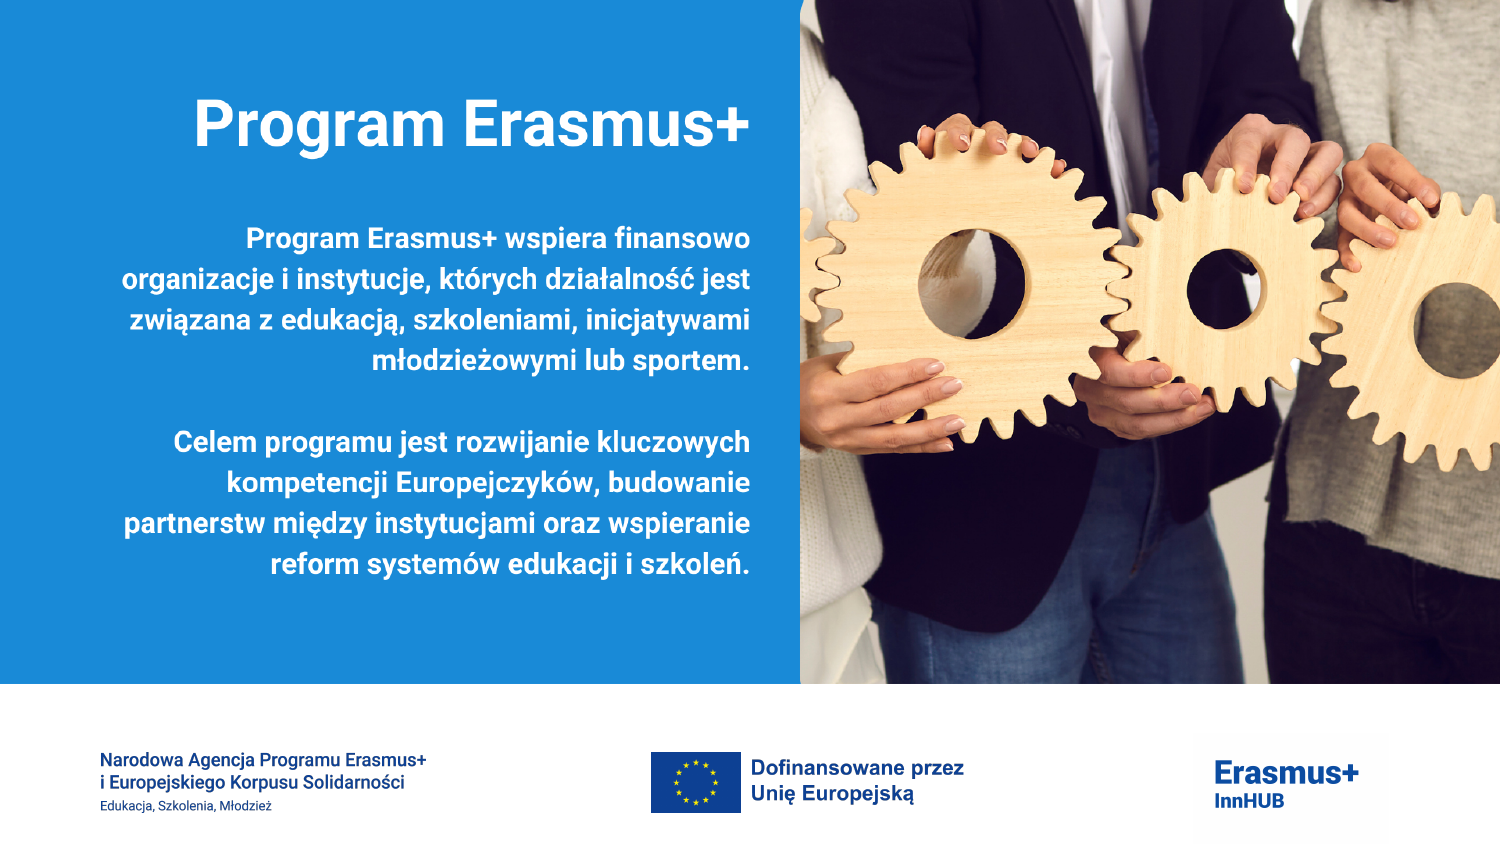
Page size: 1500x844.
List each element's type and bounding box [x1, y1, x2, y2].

picture [101, 752, 426, 813]
picture [651, 752, 964, 813]
picture [1193, 733, 1389, 844]
picture [0, 0, 1500, 712]
